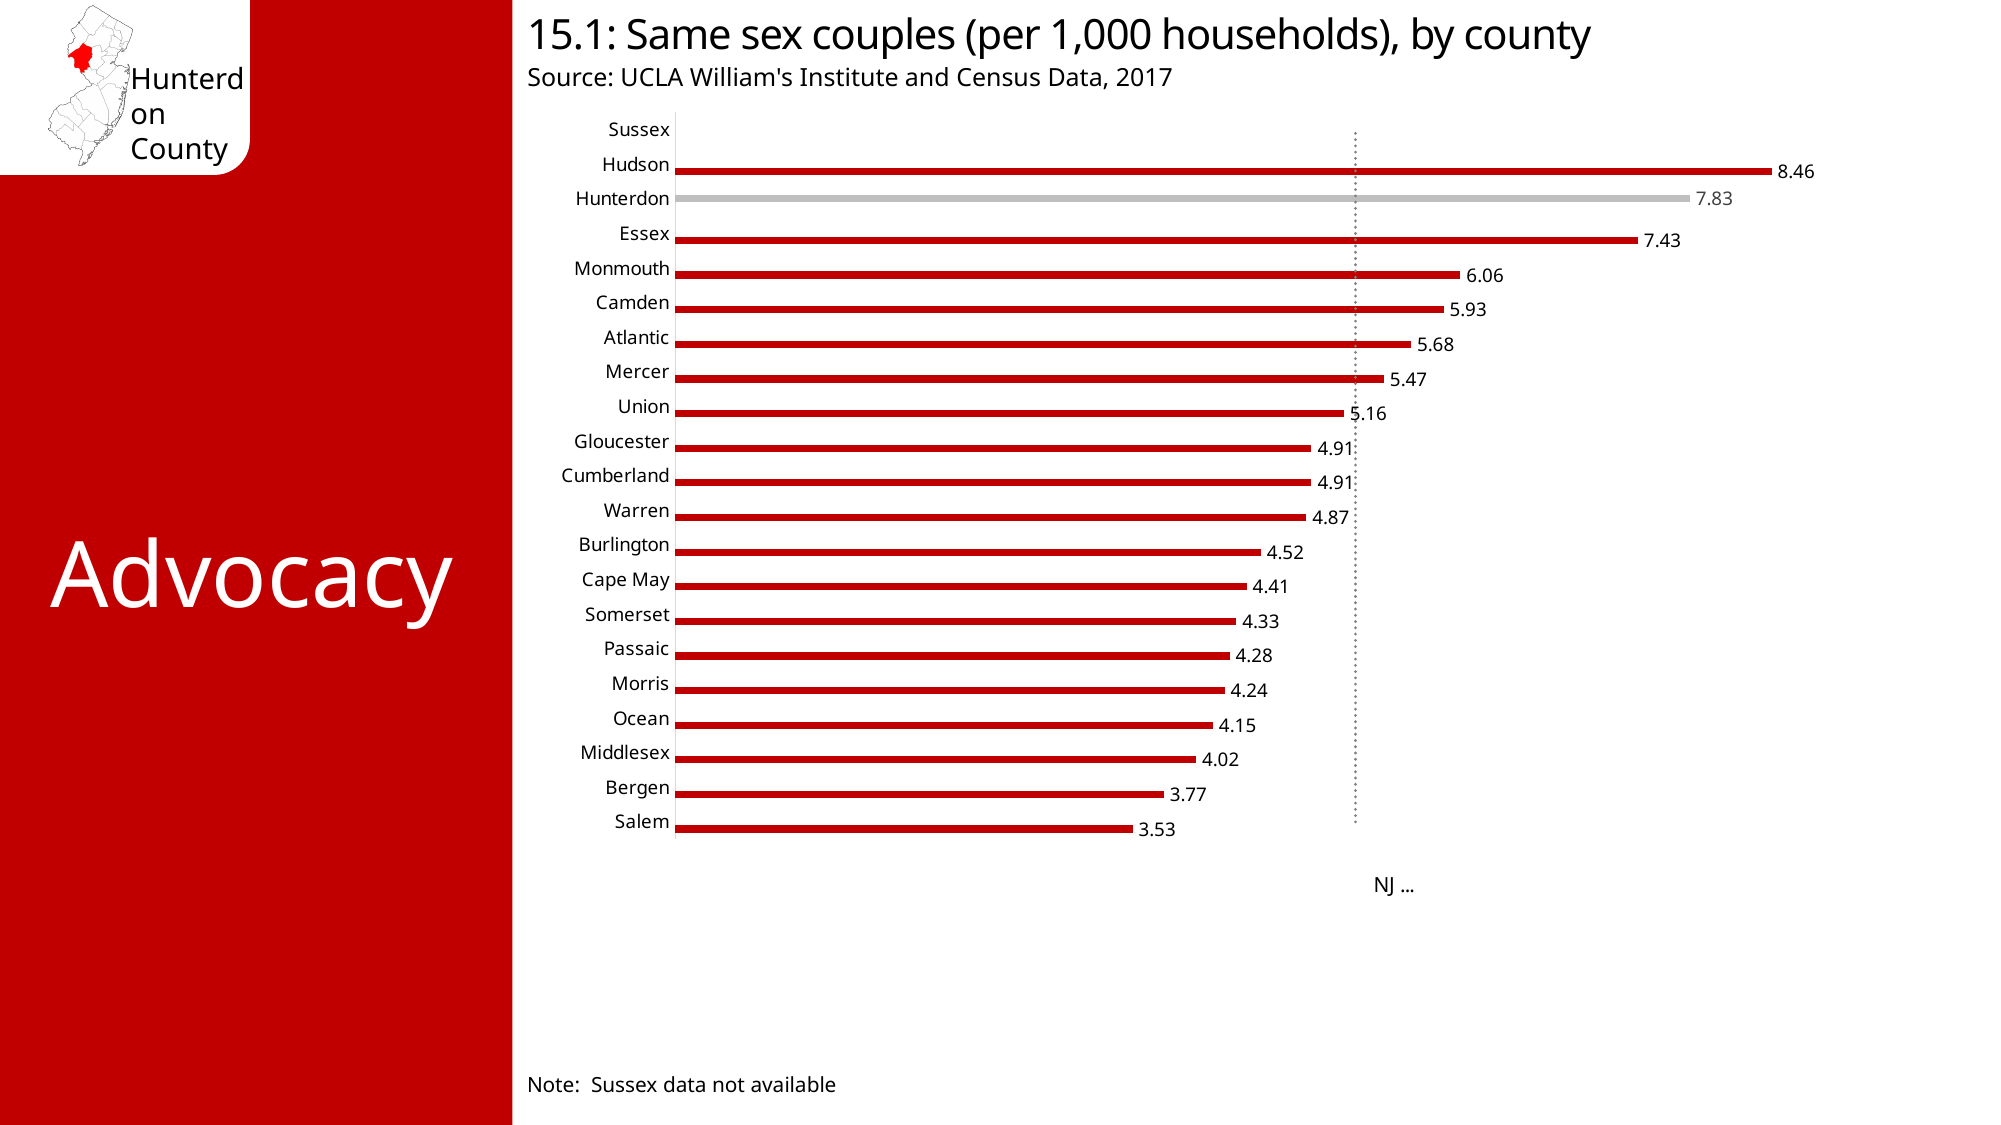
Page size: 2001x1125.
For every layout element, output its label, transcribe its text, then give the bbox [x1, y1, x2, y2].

text_box Source: UCLA William's Institute and Census Data, 2017 [512, 54, 1891, 100]
text_box 15.1: Same sex couples (per 1,000 households), by county [512, 0, 1992, 65]
chart [534, 92, 1869, 1051]
picture [48, 5, 133, 166]
text_box Advocacy [0, 508, 509, 633]
text_box Note: Sussex data not available [512, 1043, 2000, 1125]
